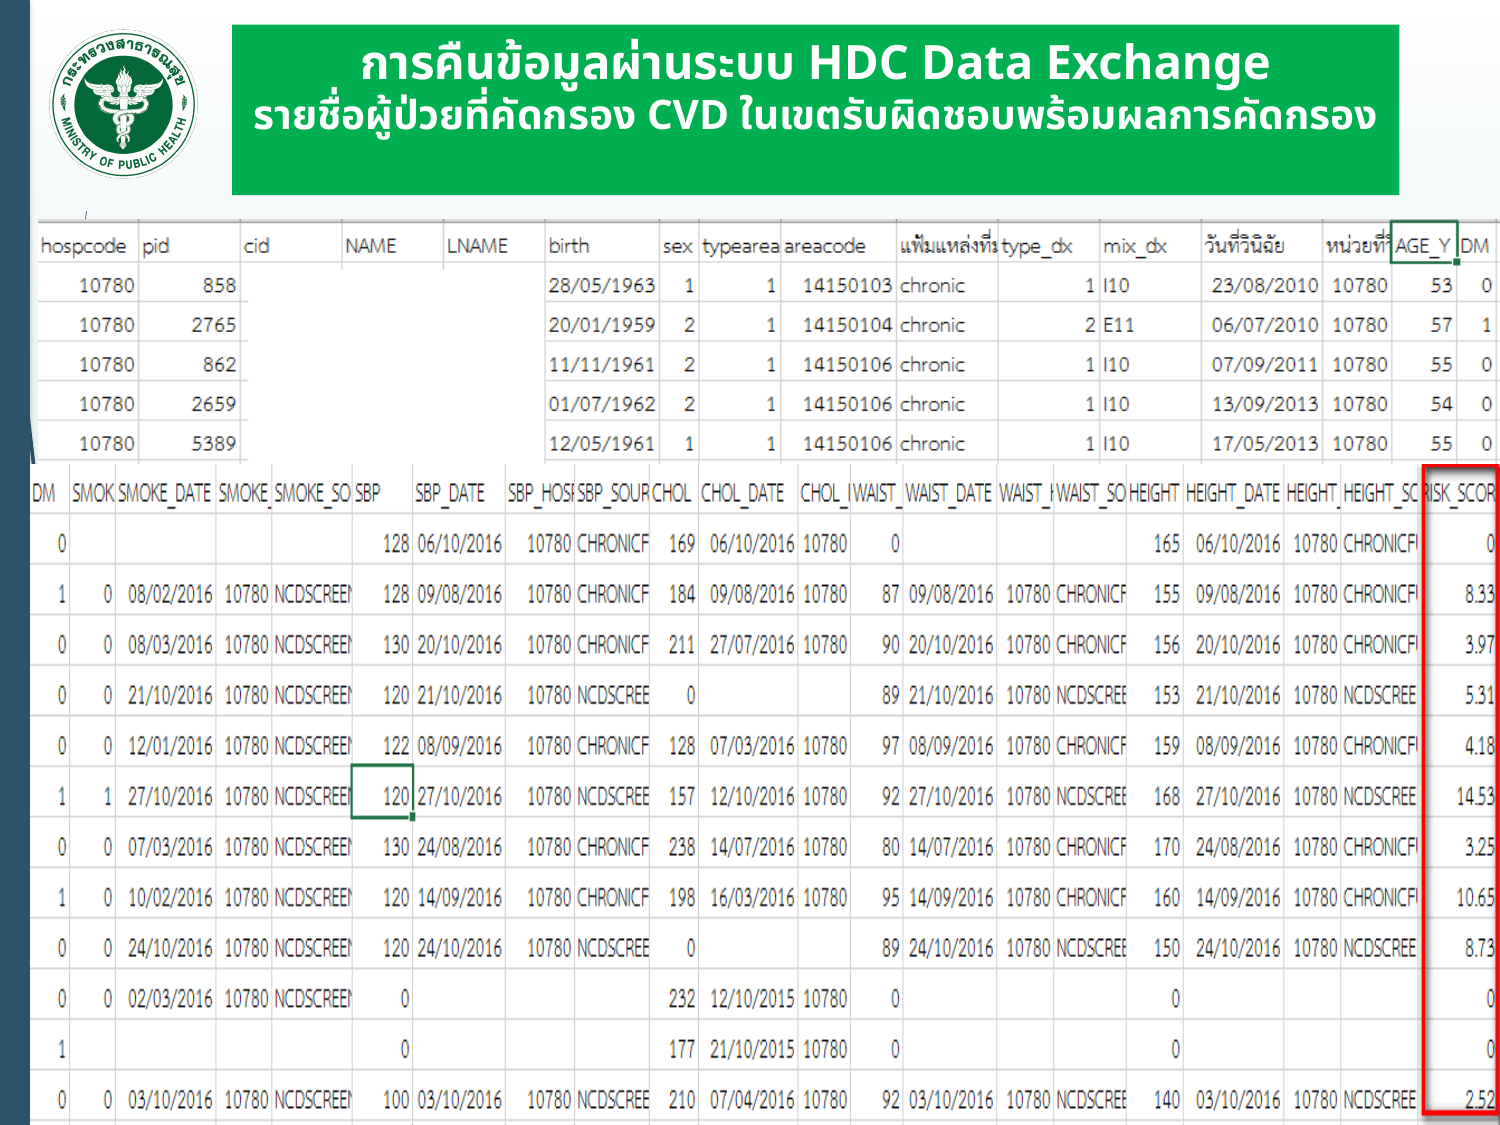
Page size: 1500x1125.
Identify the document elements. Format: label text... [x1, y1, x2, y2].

title การคืนข้อมูลผ่านระบบ HDC Data Exchange รายชื่อผู้ป่วยที่คัดกรอง CVD ในเขตรับผิดชอบพร้อมผลการคัดกรอง [232, 24, 1400, 196]
picture [49, 29, 198, 179]
picture [30, 463, 1500, 1125]
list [38, 219, 1500, 463]
